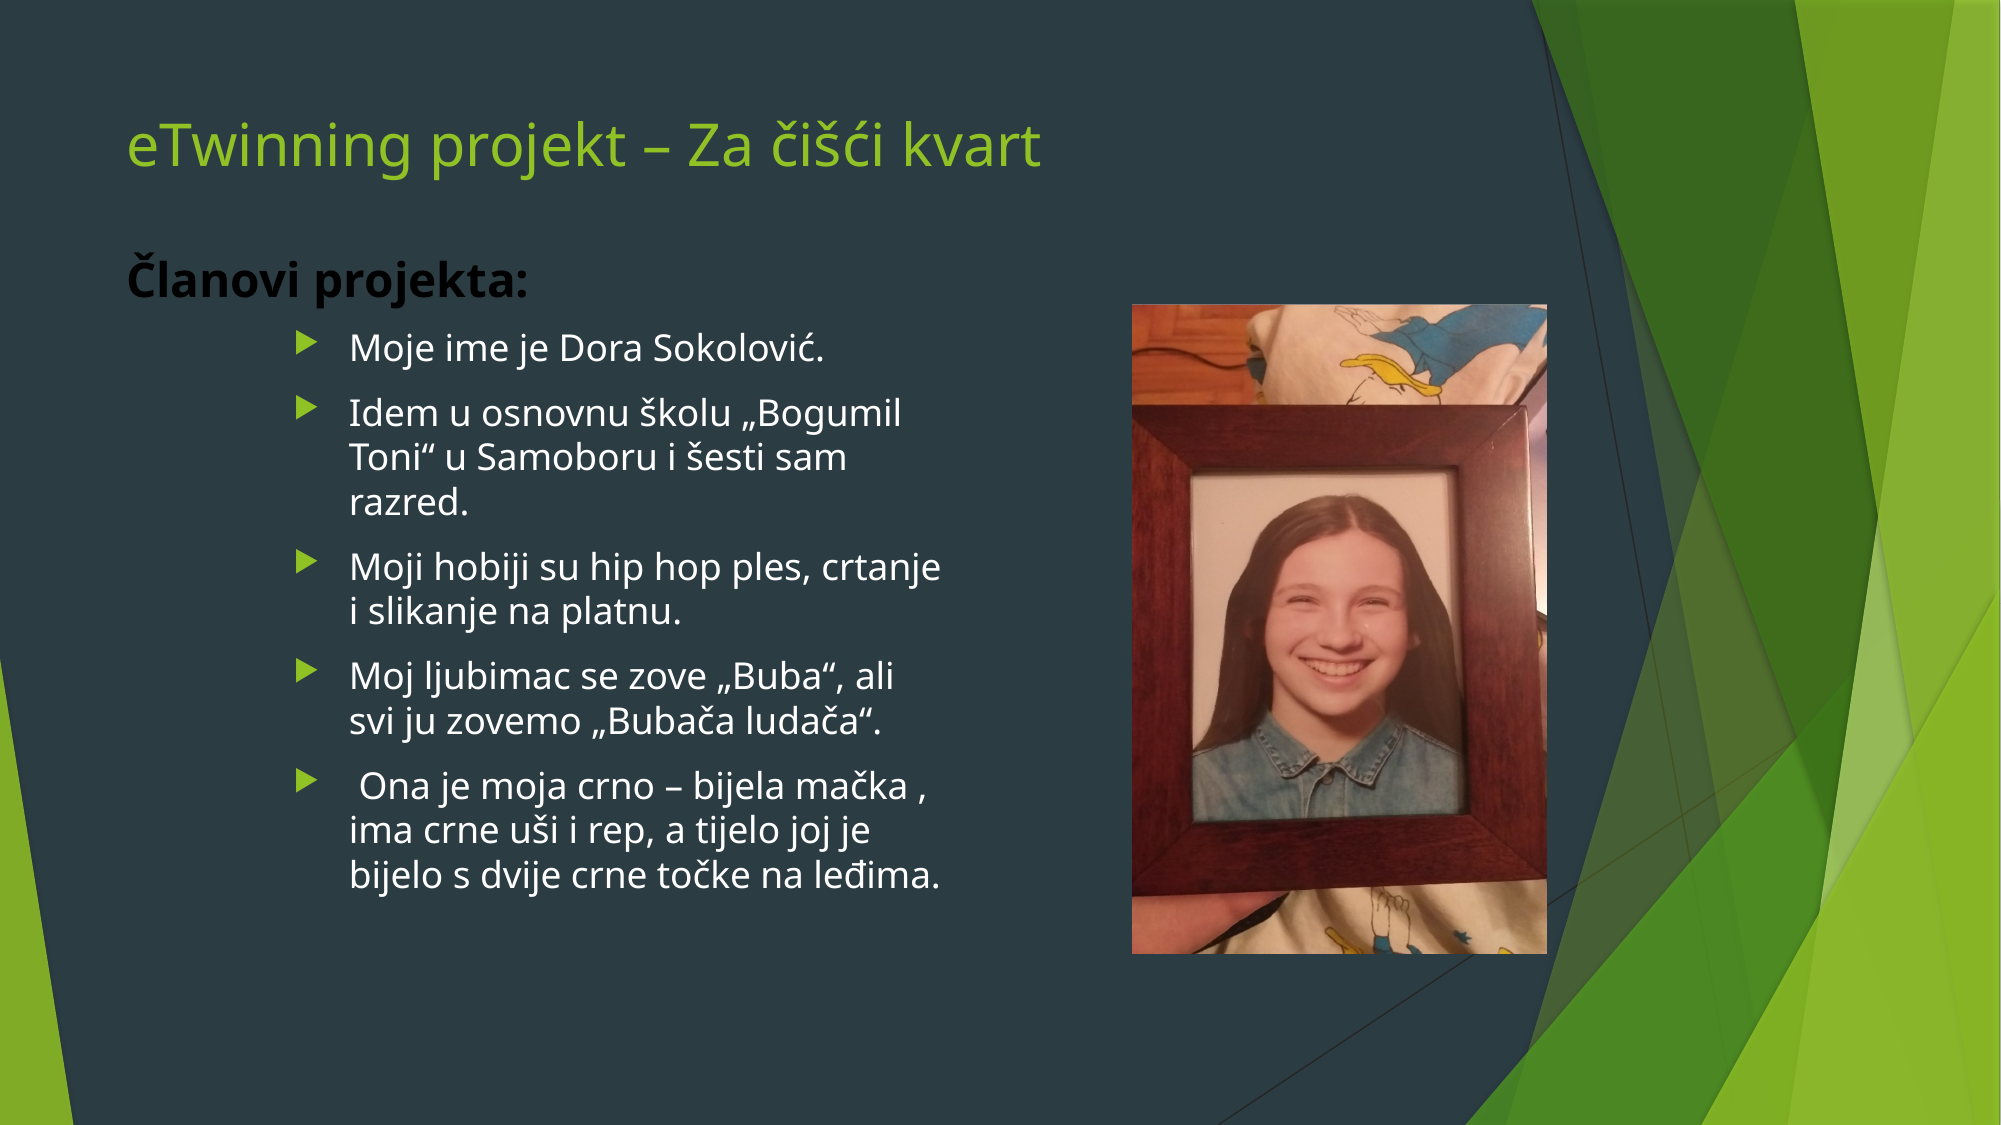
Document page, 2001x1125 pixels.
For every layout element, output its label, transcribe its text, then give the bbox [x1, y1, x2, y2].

list Moje ime je Dora Sokolović. Idem u osnovnu školu „Bogumil Toni“ u Samoboru i šesti sam razred. Moji hobiji su hip hop ples, crtanje i slikanje na platnu. Moj ljubimac se zove „Buba“, ali svi ju zovemo „Bubača ludača“. Ona je moja crno – bijela mačka , ima crne uši i rep, a tijelo joj je bijelo s dvije crne točke na leđima. [278, 316, 965, 954]
picture [1132, 305, 1547, 420]
picture [1132, 837, 1547, 954]
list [1014, 420, 1665, 837]
title eTwinning projekt – Za čišći kvart Članovi projekta: [111, 99, 1522, 317]
